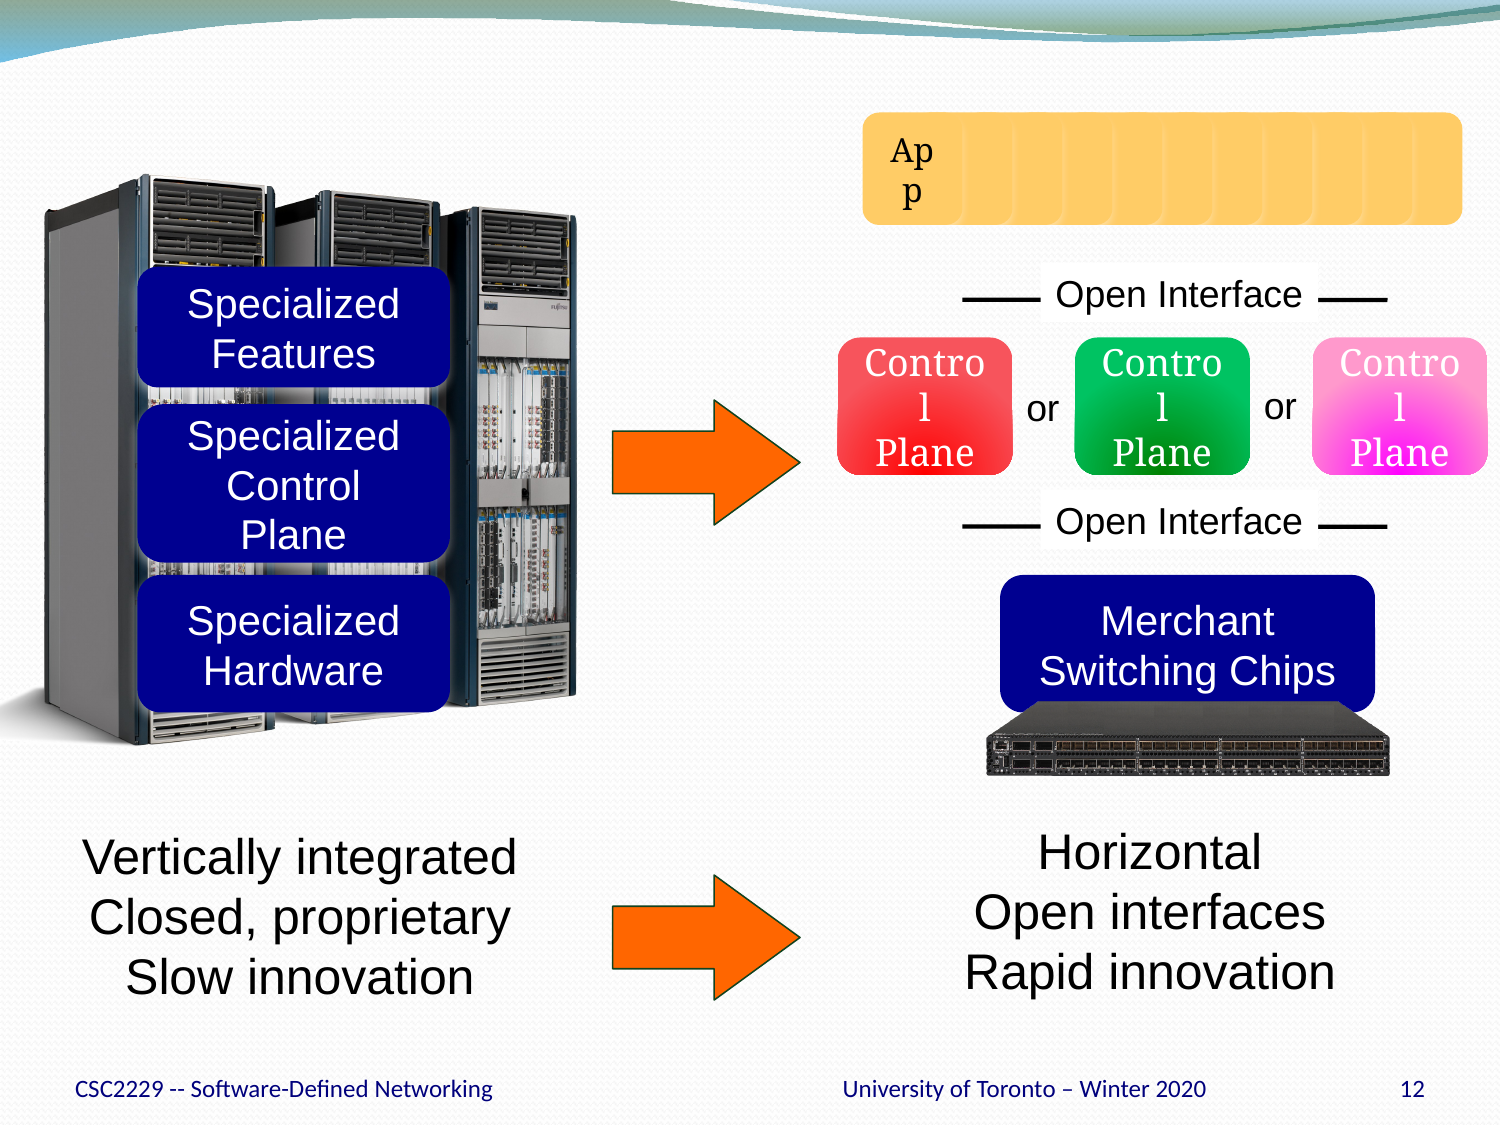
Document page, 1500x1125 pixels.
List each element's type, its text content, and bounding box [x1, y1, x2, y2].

slide_number 12 [1299, 1042, 1425, 1103]
slide_number CSC2229 -- Software-Defined Networking [75, 1042, 763, 1103]
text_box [837, 262, 1488, 476]
text_box Vertically integrated Closed, proprietary Slow innovation [62, 817, 538, 1013]
text_box Horizontal Open interfaces Rapid innovation [887, 812, 1413, 1008]
footer University of Toronto – Winter 2020 [787, 1042, 1263, 1103]
picture [0, 127, 726, 788]
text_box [961, 489, 1413, 788]
text_box [733, 412, 801, 513]
text_box [611, 874, 801, 1001]
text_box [862, 112, 1463, 226]
